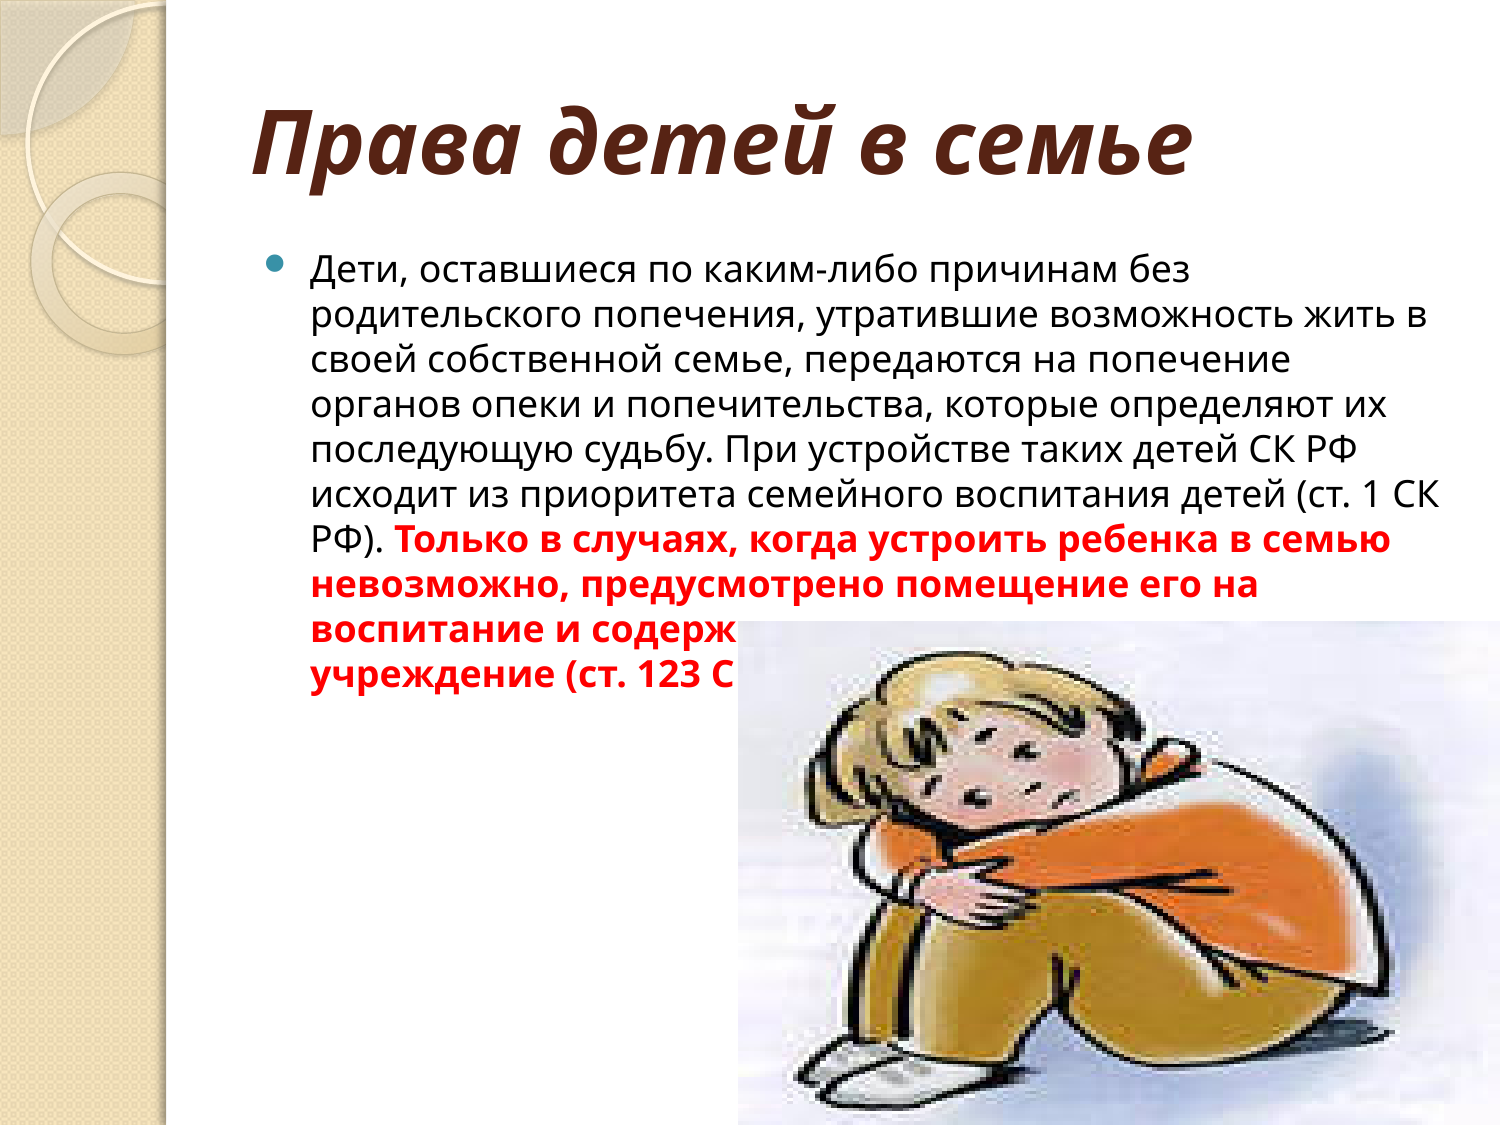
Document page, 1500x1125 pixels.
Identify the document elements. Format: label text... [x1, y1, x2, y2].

title Права детей в семье [235, 45, 1466, 233]
list Дети, оставшиеся по каким-либо причинам без родительского попечения, утратившие возможность жить в своей собственной семье, передаются на попечение органов опеки и попечительства, которые определяют их последующую судьбу. При устройстве таких детей СК РФ исходит из приоритета семейного воспитания детей (ст. 1 СК РФ). Только в случаях, когда устроить ребенка в семью невозможно, предусмотрено помещение его на воспитание и содержание в соответствующее детское учреждение (ст. 123 СК РФ). [235, 237, 1466, 1025]
picture [737, 620, 1500, 1125]
